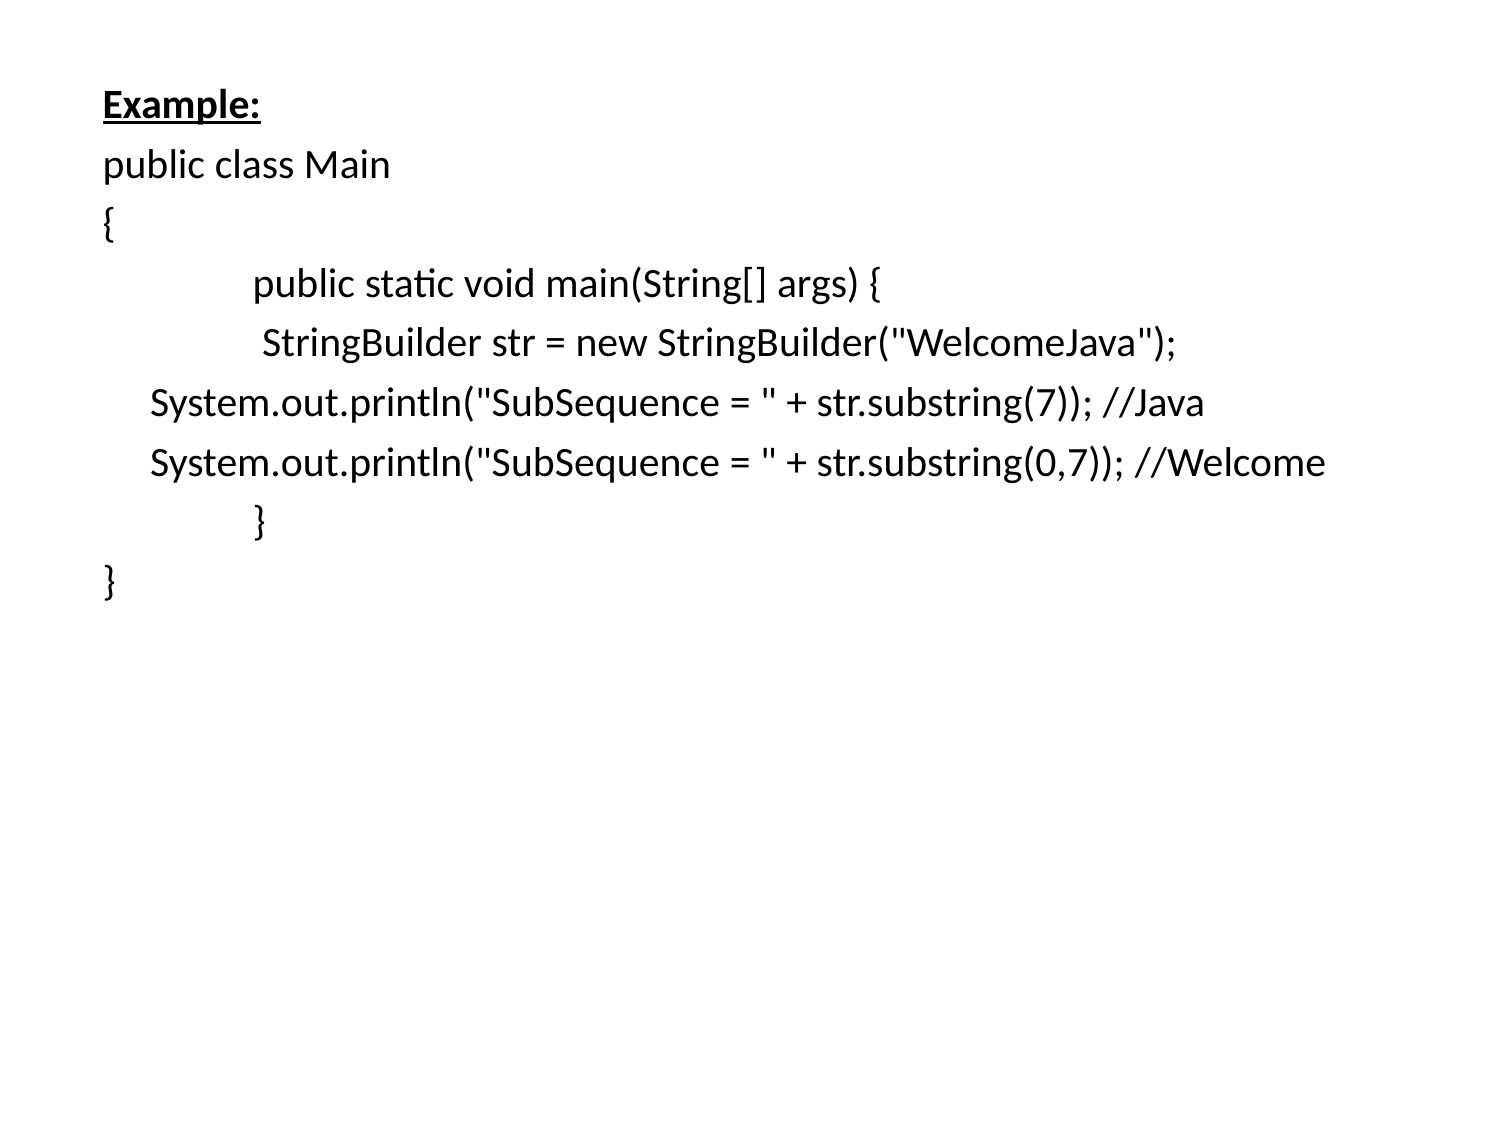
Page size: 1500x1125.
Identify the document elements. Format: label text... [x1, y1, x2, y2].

subtitle Example: public class Main { public static void main(String[] args) { StringBuilder str = new StringBuilder("WelcomeJava"); System.out.println("SubSequence = " + str.substring(7)); //Java System.out.println("SubSequence = " + str.substring(0,7)); //Welcome } } [87, 75, 1430, 762]
